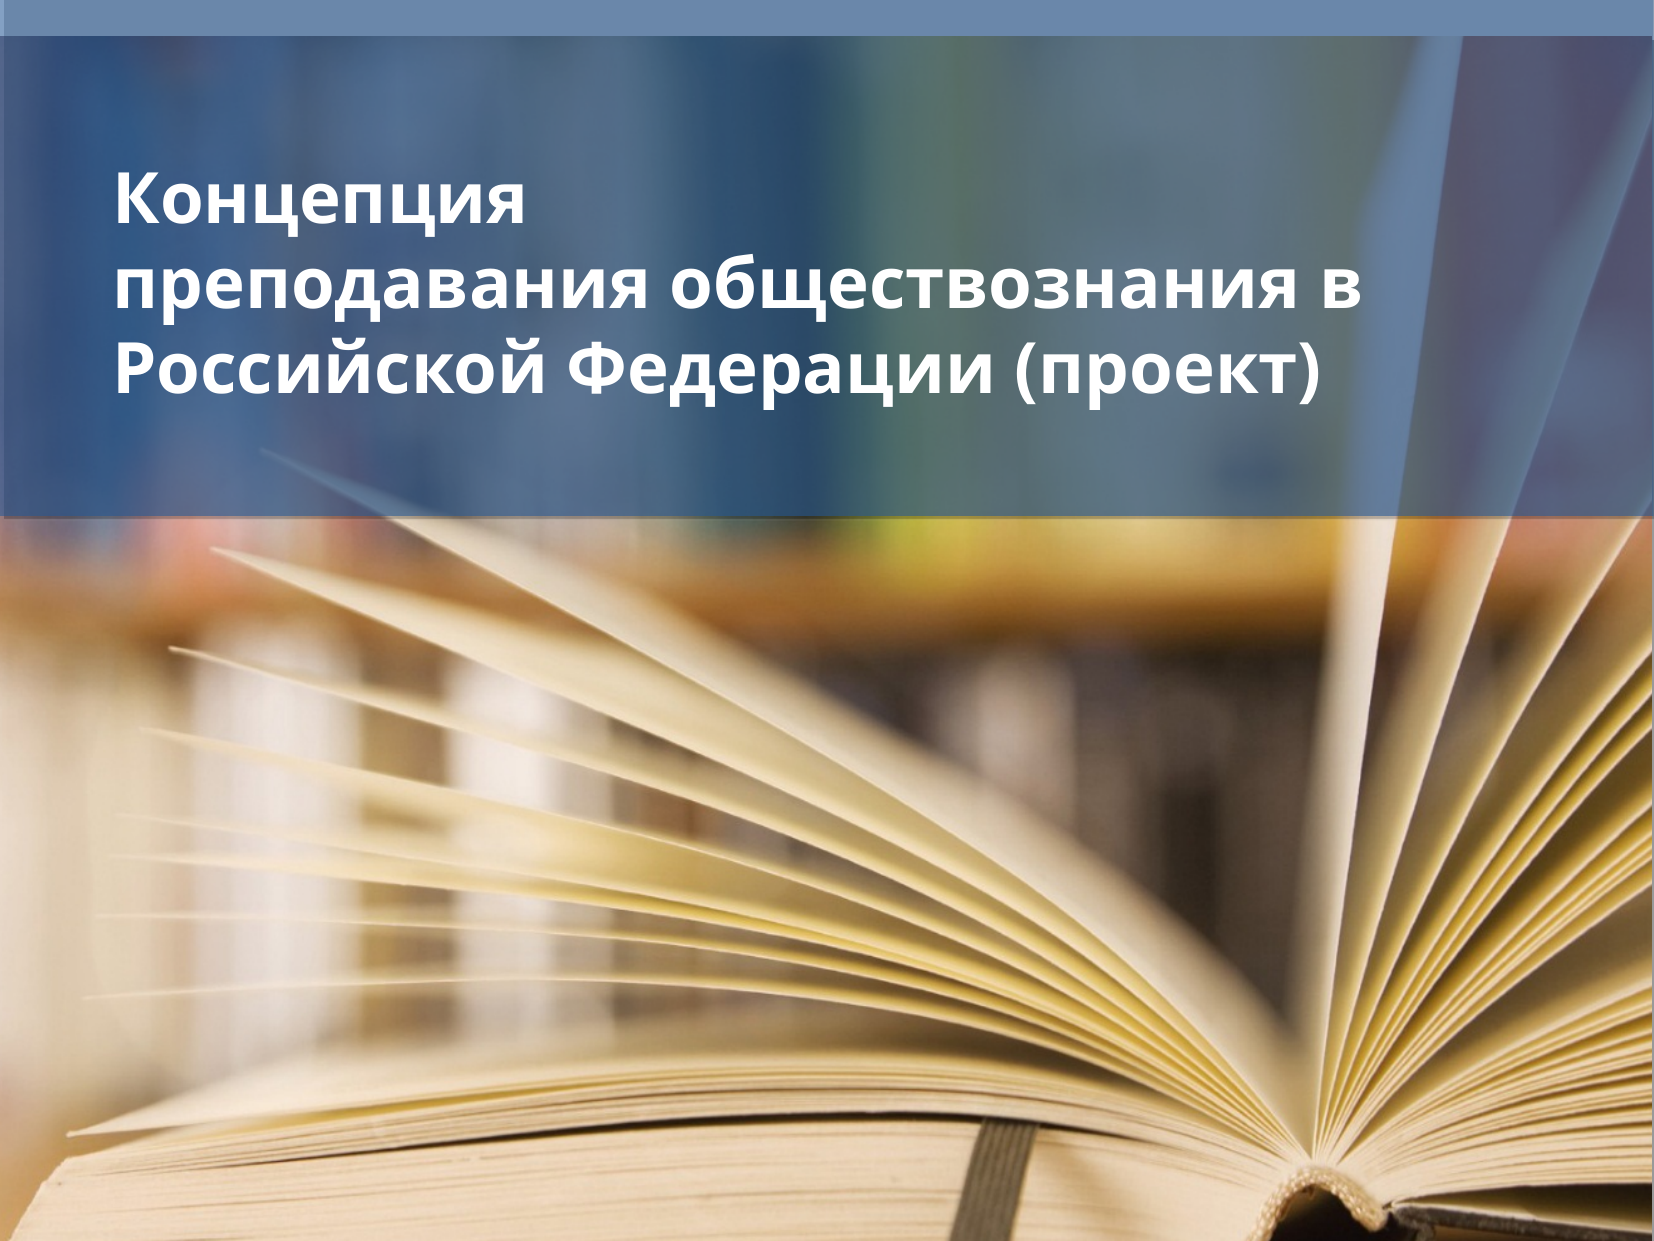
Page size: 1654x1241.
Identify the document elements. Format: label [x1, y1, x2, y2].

picture [0, 35, 1653, 1241]
text_box [0, 0, 1654, 36]
